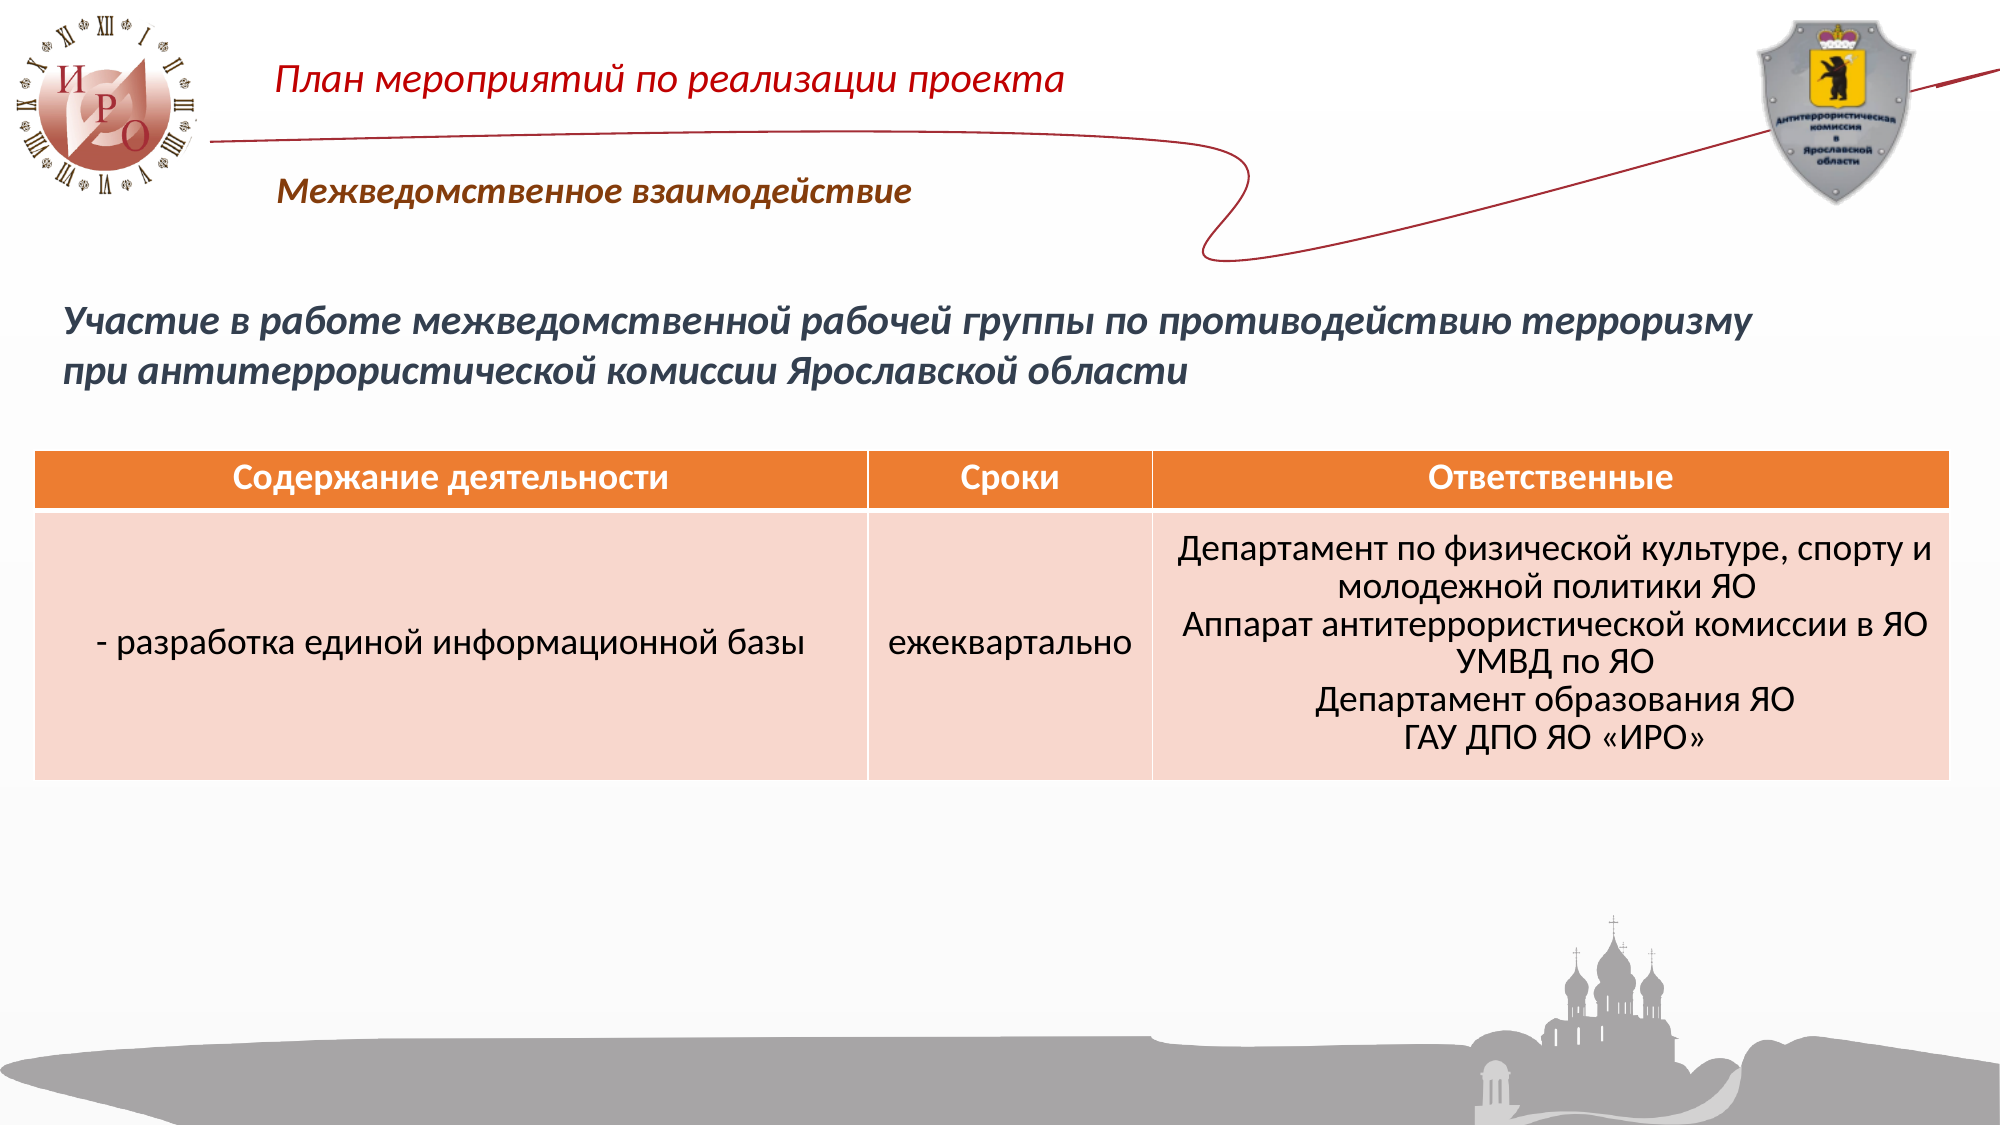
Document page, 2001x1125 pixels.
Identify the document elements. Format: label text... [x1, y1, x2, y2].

picture [1755, 20, 1918, 206]
table_cell Департамент по физической культуре, спорту и молодежной политики ЯО Аппарат антитеррористической комиссии в ЯО УМВД по ЯО Департамент образования ЯО ГАУ ДПО ЯО «ИРО» [1153, 513, 1949, 780]
text_box [210, 93, 1755, 263]
table_cell ежеквартально [869, 513, 1152, 780]
text_box [1918, 68, 2000, 91]
table_cell - разработка единой информационной базы [35, 513, 867, 780]
text_box Участие в работе межведомственной рабочей группы по противодействию терроризму при антитеррористической комиссии Ярославской области [47, 285, 1958, 401]
table_header Содержание деятельности [35, 451, 867, 508]
table_header Сроки [869, 451, 1152, 508]
picture [0, 0, 210, 210]
table_header Ответственные [1153, 451, 1949, 508]
text_box План мероприятий по реализации проекта [258, 43, 1153, 109]
picture [0, 915, 2000, 1125]
text_box Межведомственное взаимодействие [261, 158, 928, 219]
